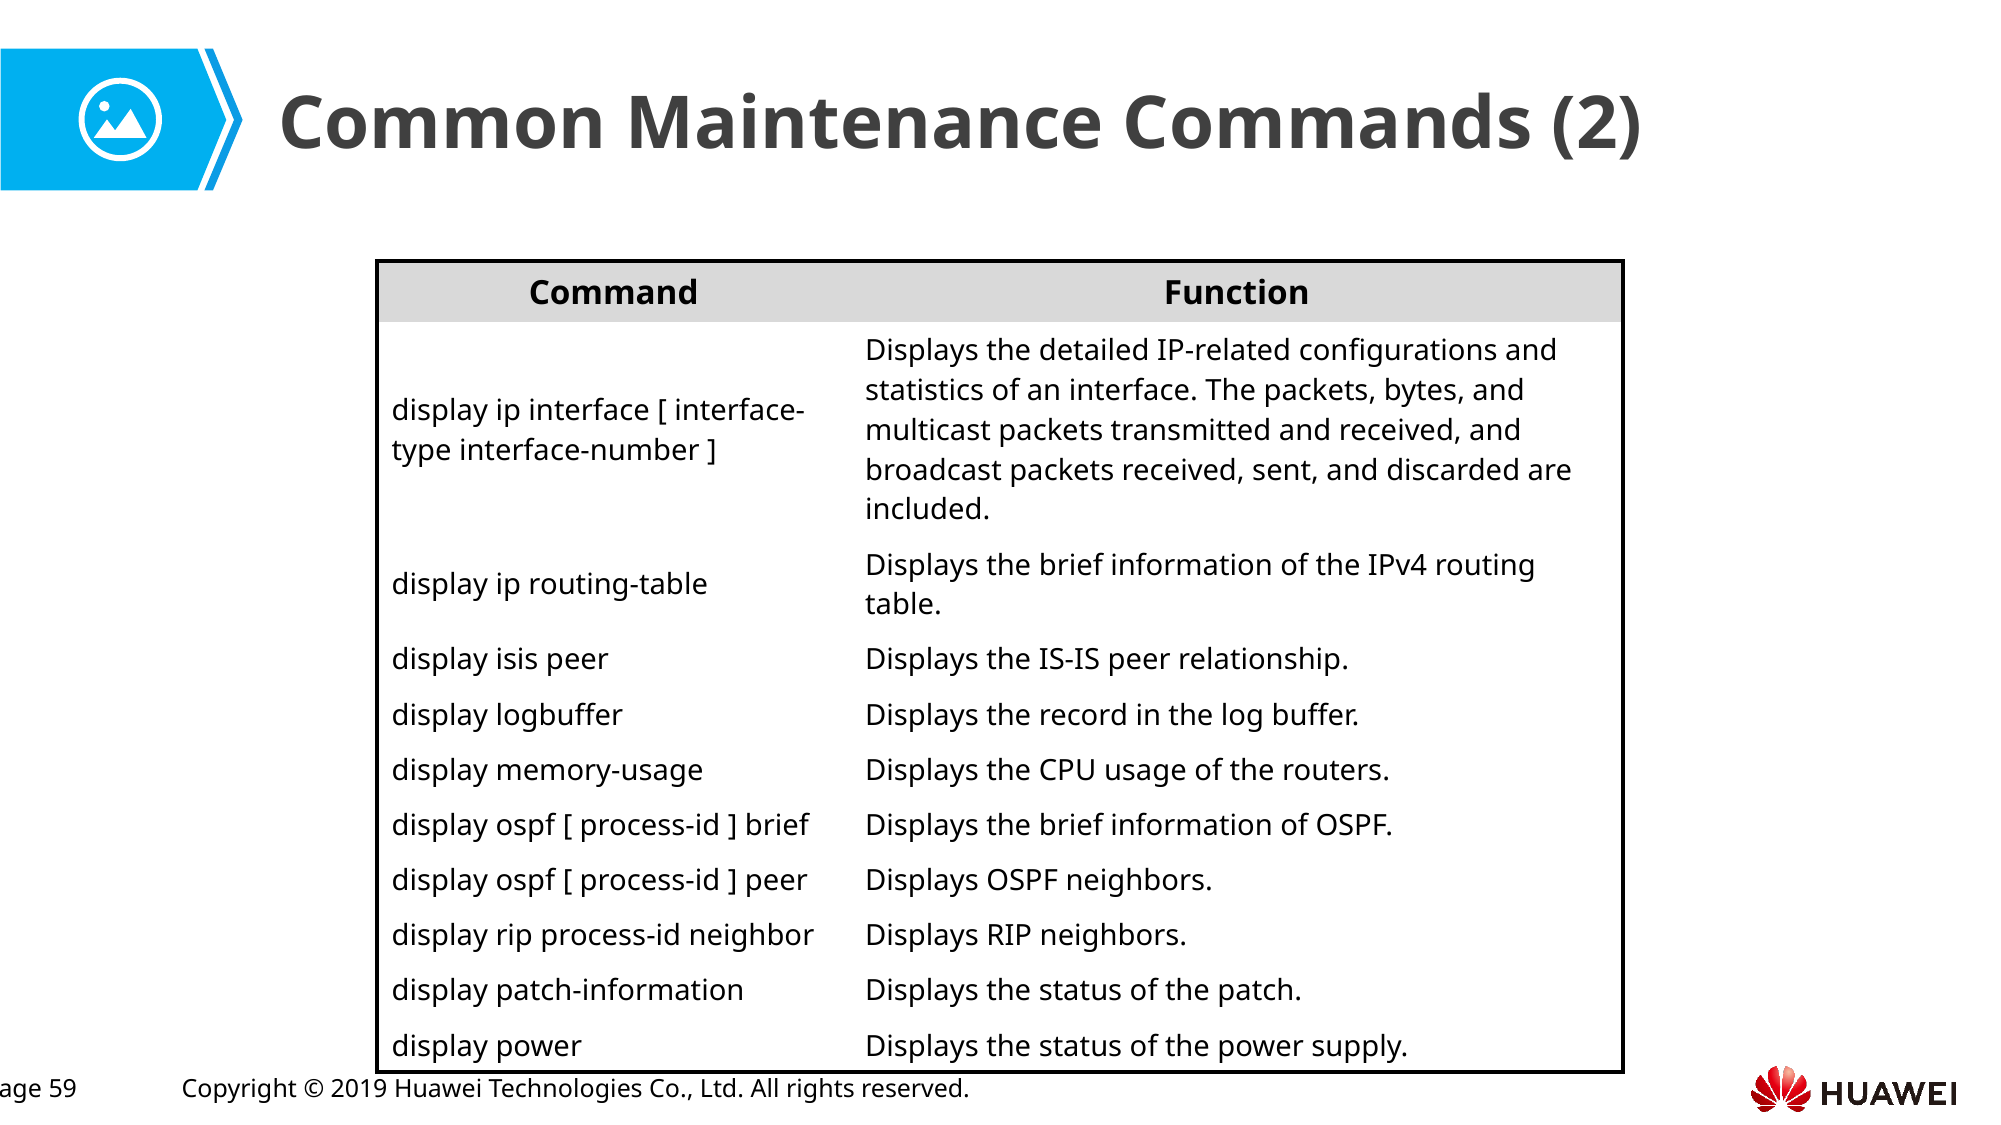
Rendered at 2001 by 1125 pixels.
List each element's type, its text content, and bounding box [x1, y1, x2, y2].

table_cell display rip process-id neighbor [379, 907, 851, 962]
table_cell display power [379, 1017, 851, 1070]
table_cell display memory-usage [379, 741, 851, 796]
table_cell Displays the detailed IP-related configurations and statistics of an interface. The packets, bytes, and multicast packets transmitted and received, and broadcast packets received, sent, and discarded are included. [851, 322, 1621, 536]
table_cell Displays the CPU usage of the routers. [851, 741, 1621, 796]
table_cell display ip interface [ interface-type interface-number ] [379, 322, 851, 536]
table_cell display patch-information [379, 962, 851, 1017]
table_header Command [379, 263, 851, 322]
table_cell Displays the brief information of the IPv4 routing table. [851, 536, 1621, 631]
table_cell Displays the brief information of OSPF. [851, 796, 1621, 852]
table_cell Displays RIP neighbors. [851, 907, 1621, 962]
table_cell Displays the record in the log buffer. [851, 686, 1621, 741]
table_cell display ospf [ process-id ] brief [379, 796, 851, 852]
table_cell display isis peer [379, 631, 851, 686]
table_cell display logbuffer [379, 686, 851, 741]
table_cell display ip routing-table [379, 536, 851, 631]
picture [1751, 1066, 1956, 1112]
list Common Maintenance Commands (2) [261, 67, 1875, 173]
table_cell Displays the IS-IS peer relationship. [851, 631, 1621, 686]
table_cell Displays the status of the power supply. [851, 1017, 1621, 1070]
table_cell Displays the status of the patch. [851, 962, 1621, 1017]
table_cell display ospf [ process-id ] peer [379, 852, 851, 907]
table_header Function [851, 263, 1621, 322]
table_cell Displays OSPF neighbors. [851, 852, 1621, 907]
